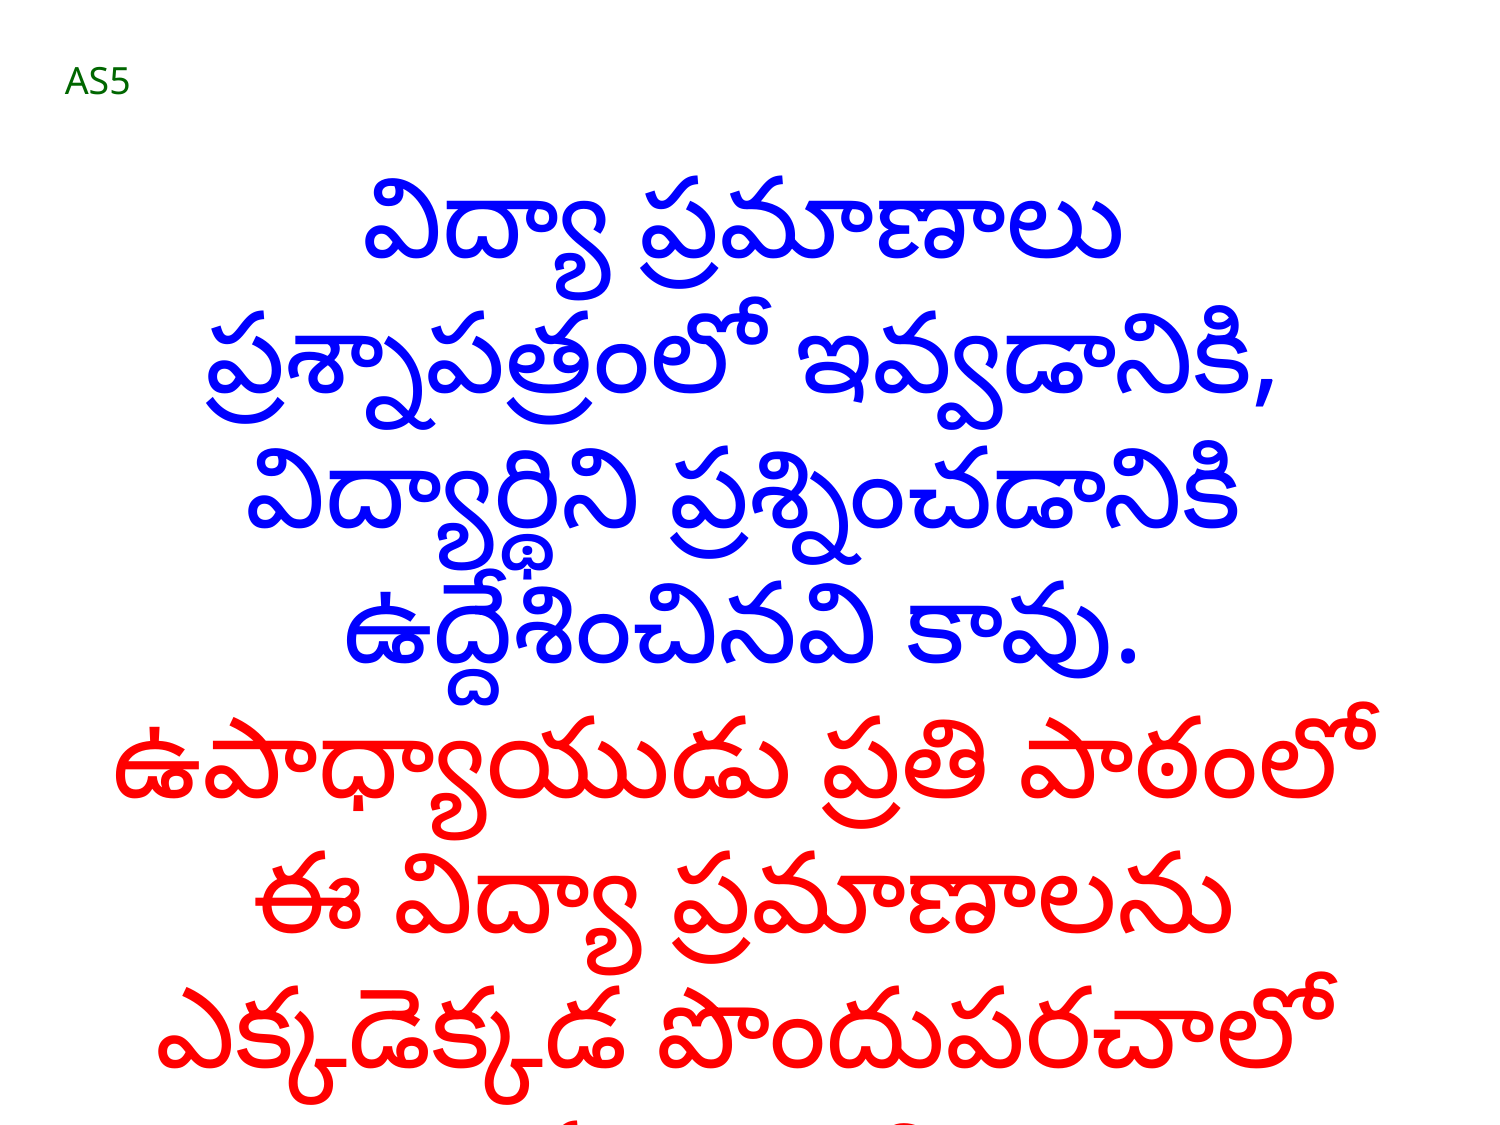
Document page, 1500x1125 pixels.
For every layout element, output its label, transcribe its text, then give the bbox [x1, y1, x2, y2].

text_box విద్యా ప్రమాణాలు ప్రశ్నాపత్రంలో ఇవ్వడానికి, విద్యార్థిని ప్రశ్నించడానికి ఉద్దేశించినవి కావు. ఉపాధ్యాయుడు ప్రతి పాఠంలో ఈ విద్యా ప్రమాణాలను ఎక్కడెక్కడ పొందుపరచాలో గుర్తించాలి. [62, 137, 1425, 1125]
text_box AS5 [50, 49, 175, 110]
